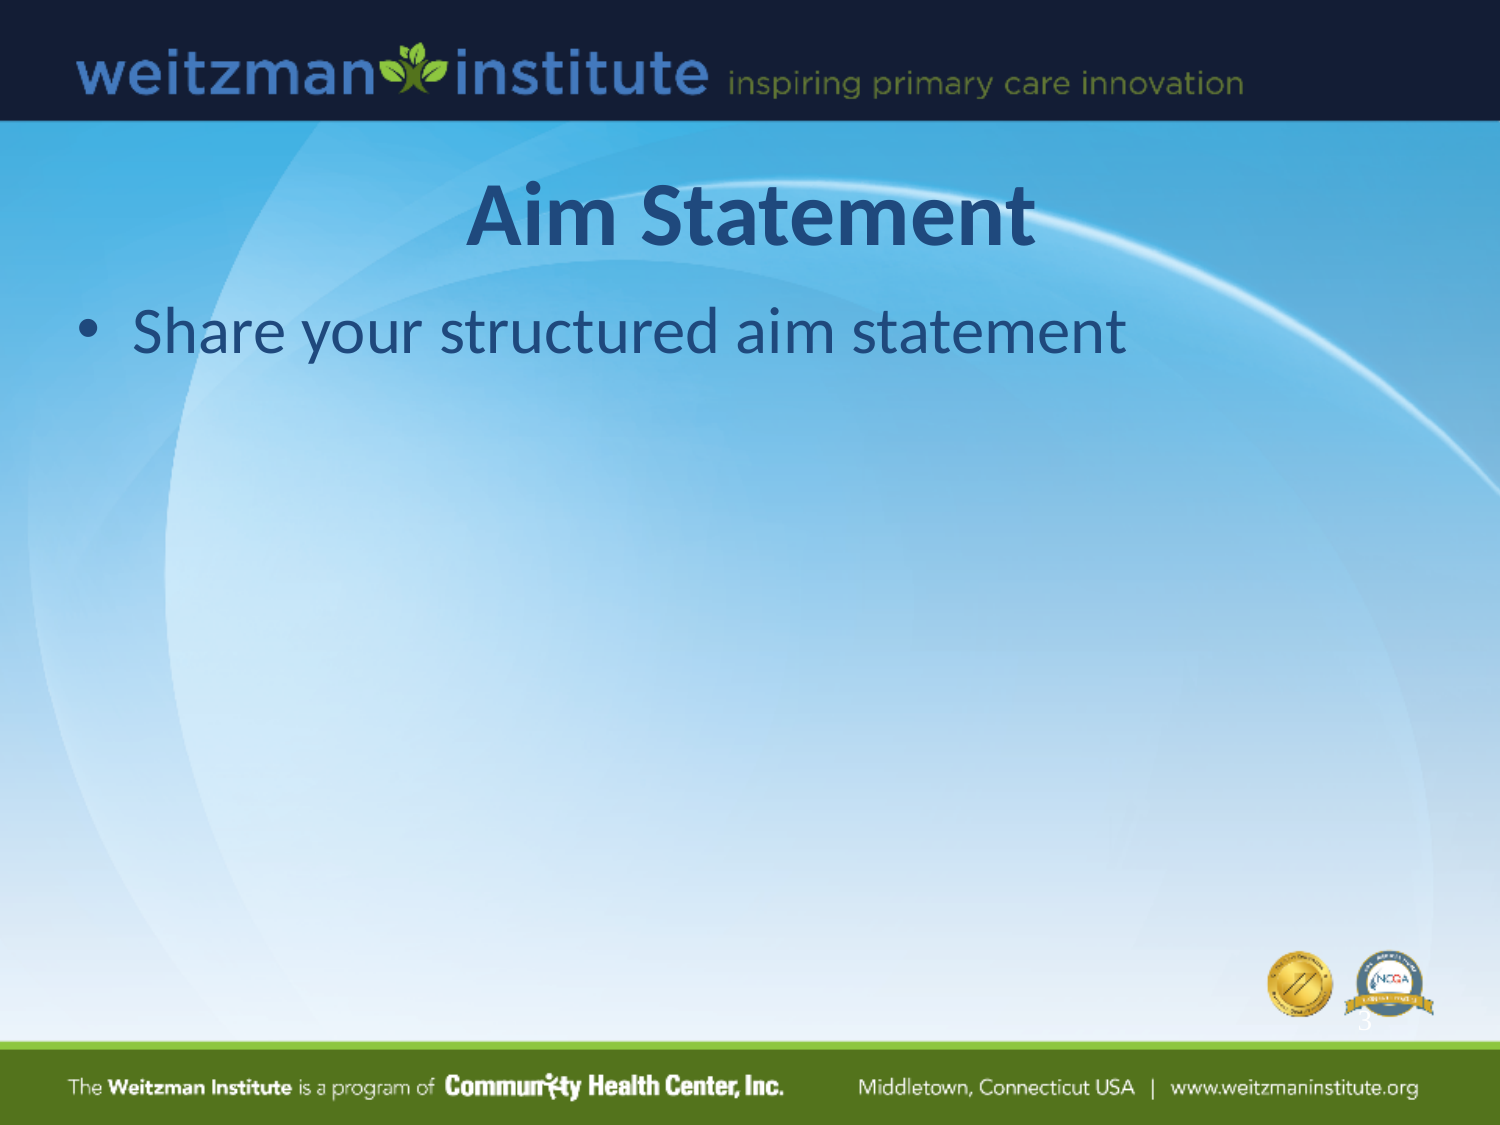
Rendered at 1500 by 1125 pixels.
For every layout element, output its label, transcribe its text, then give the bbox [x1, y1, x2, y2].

title Aim Statement [110, 110, 1394, 279]
picture [0, 0, 1500, 1125]
text_box 3 [1074, 994, 1388, 1070]
list Share your structured aim statement [61, 279, 1418, 1040]
